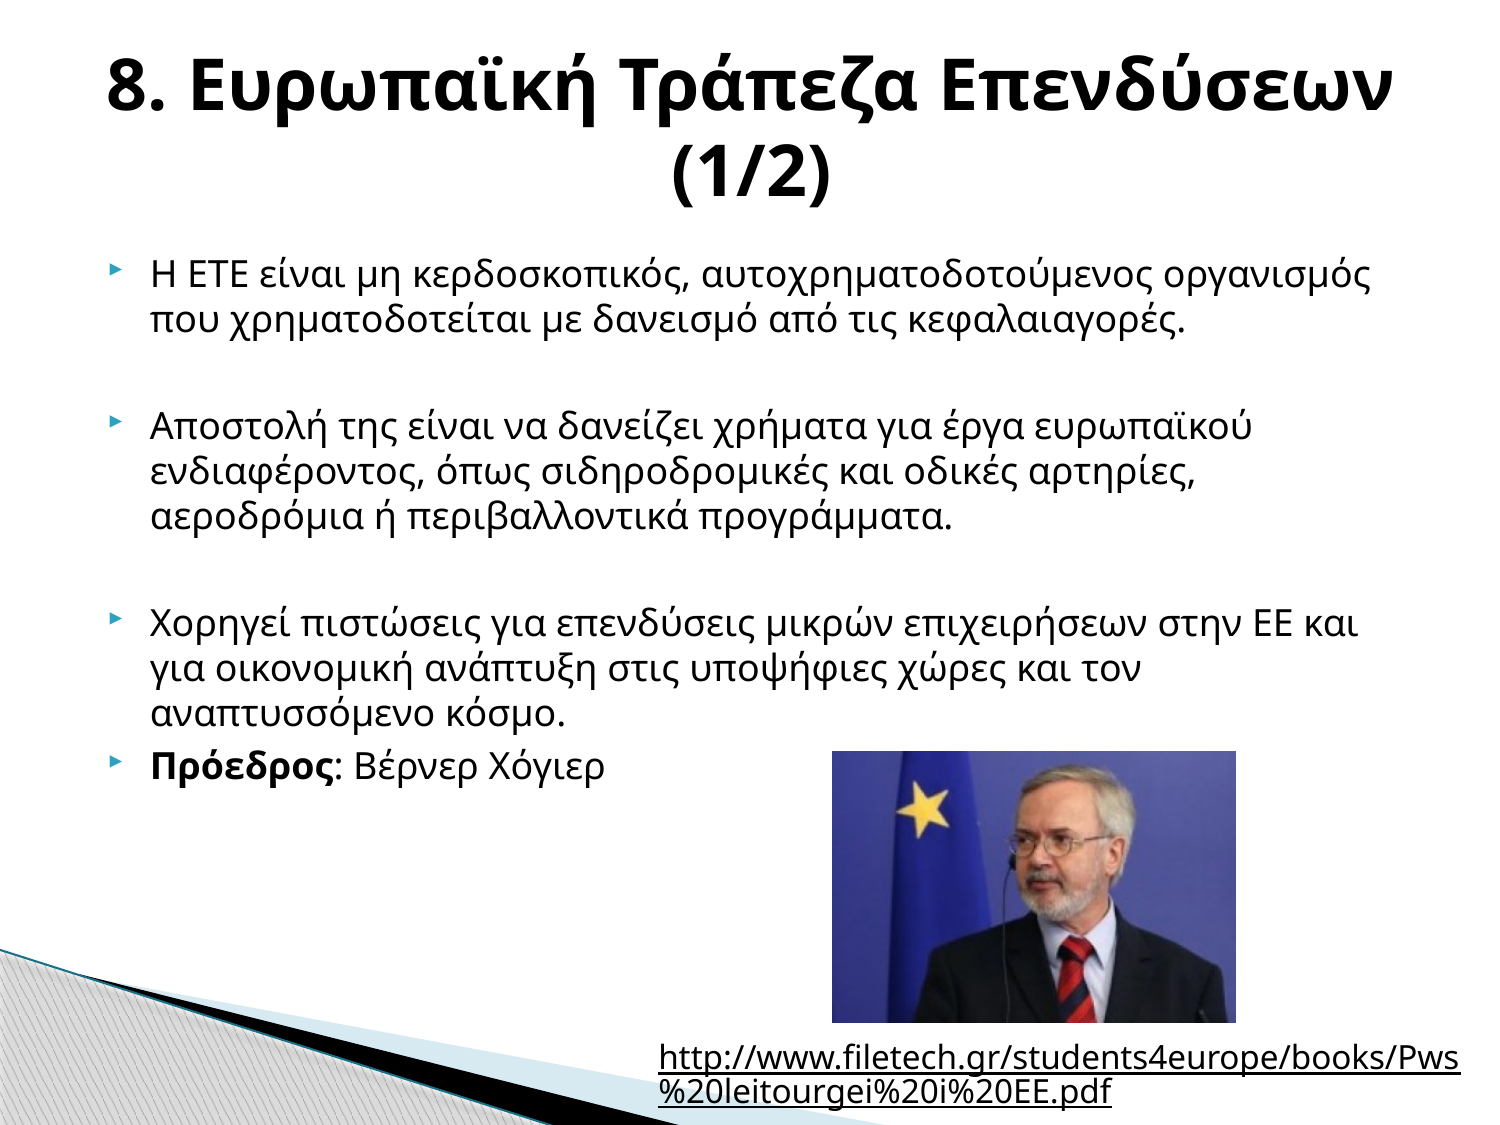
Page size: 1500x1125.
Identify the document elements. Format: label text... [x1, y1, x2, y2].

text_box http://www.filetech.gr/students4europe/books/Pws%20leitourgei%20i%20EE.pdf [643, 1029, 1500, 1125]
title 8. Ευρωπαϊκή Τράπεζα Επενδύσεων (1/2) [76, 30, 1427, 219]
picture [832, 751, 1236, 1023]
list Η ΕΤΕ είναι μη κερδοσκοπικός, αυτοχρηματοδοτούμενος οργανισμός που χρηματοδοτείται με δανεισμό από τις κεφαλαιαγορές. Αποστολή της είναι να δανείζει χρήματα για έργα ευρωπαϊκού ενδιαφέροντος, όπως σιδηροδρομικές και οδικές αρτηρίες, αεροδρόμια ή περιβαλλοντικά προγράμματα. Χορηγεί πιστώσεις για επενδύσεις μικρών επιχειρήσεων στην ΕΕ και για οικονομική ανάπτυξη στις υποψήφιες χώρες και τον αναπτυσσόμενο κόσμο. Πρόεδρος: Βέρνερ Χόγιερ [75, 243, 1425, 986]
